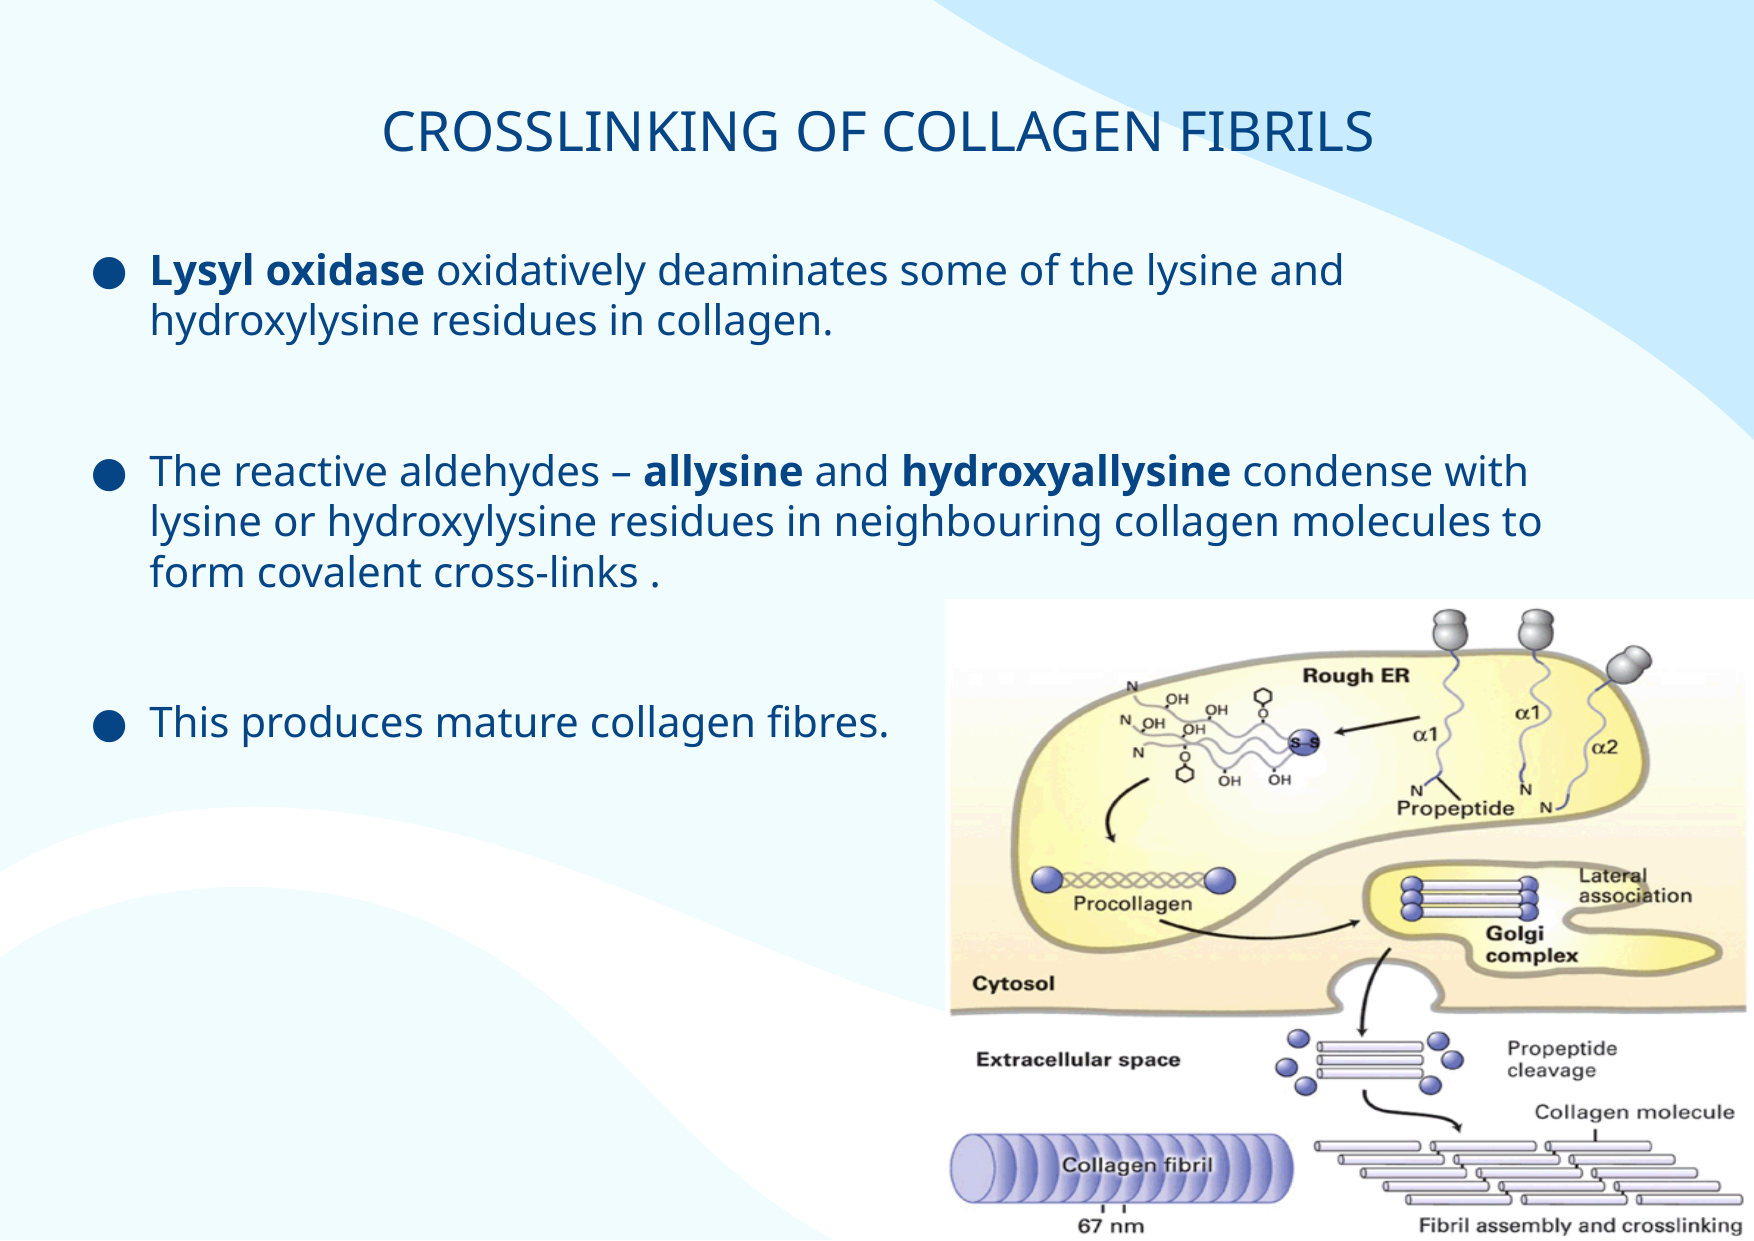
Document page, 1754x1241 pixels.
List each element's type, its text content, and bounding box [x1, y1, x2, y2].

list Lysyl oxidase oxidatively deaminates some of the lysine and hydroxylysine residues in collagen. The reactive aldehydes – allysine and hydroxyallysine condense with lysine or hydroxylysine residues in neighbouring collagen molecules to form covalent cross-links . This produces mature collagen fibres. [59, 228, 1576, 1096]
picture [945, 599, 1754, 1241]
title CROSSLINKING OF COLLAGEN FIBRILS [59, 80, 1699, 178]
